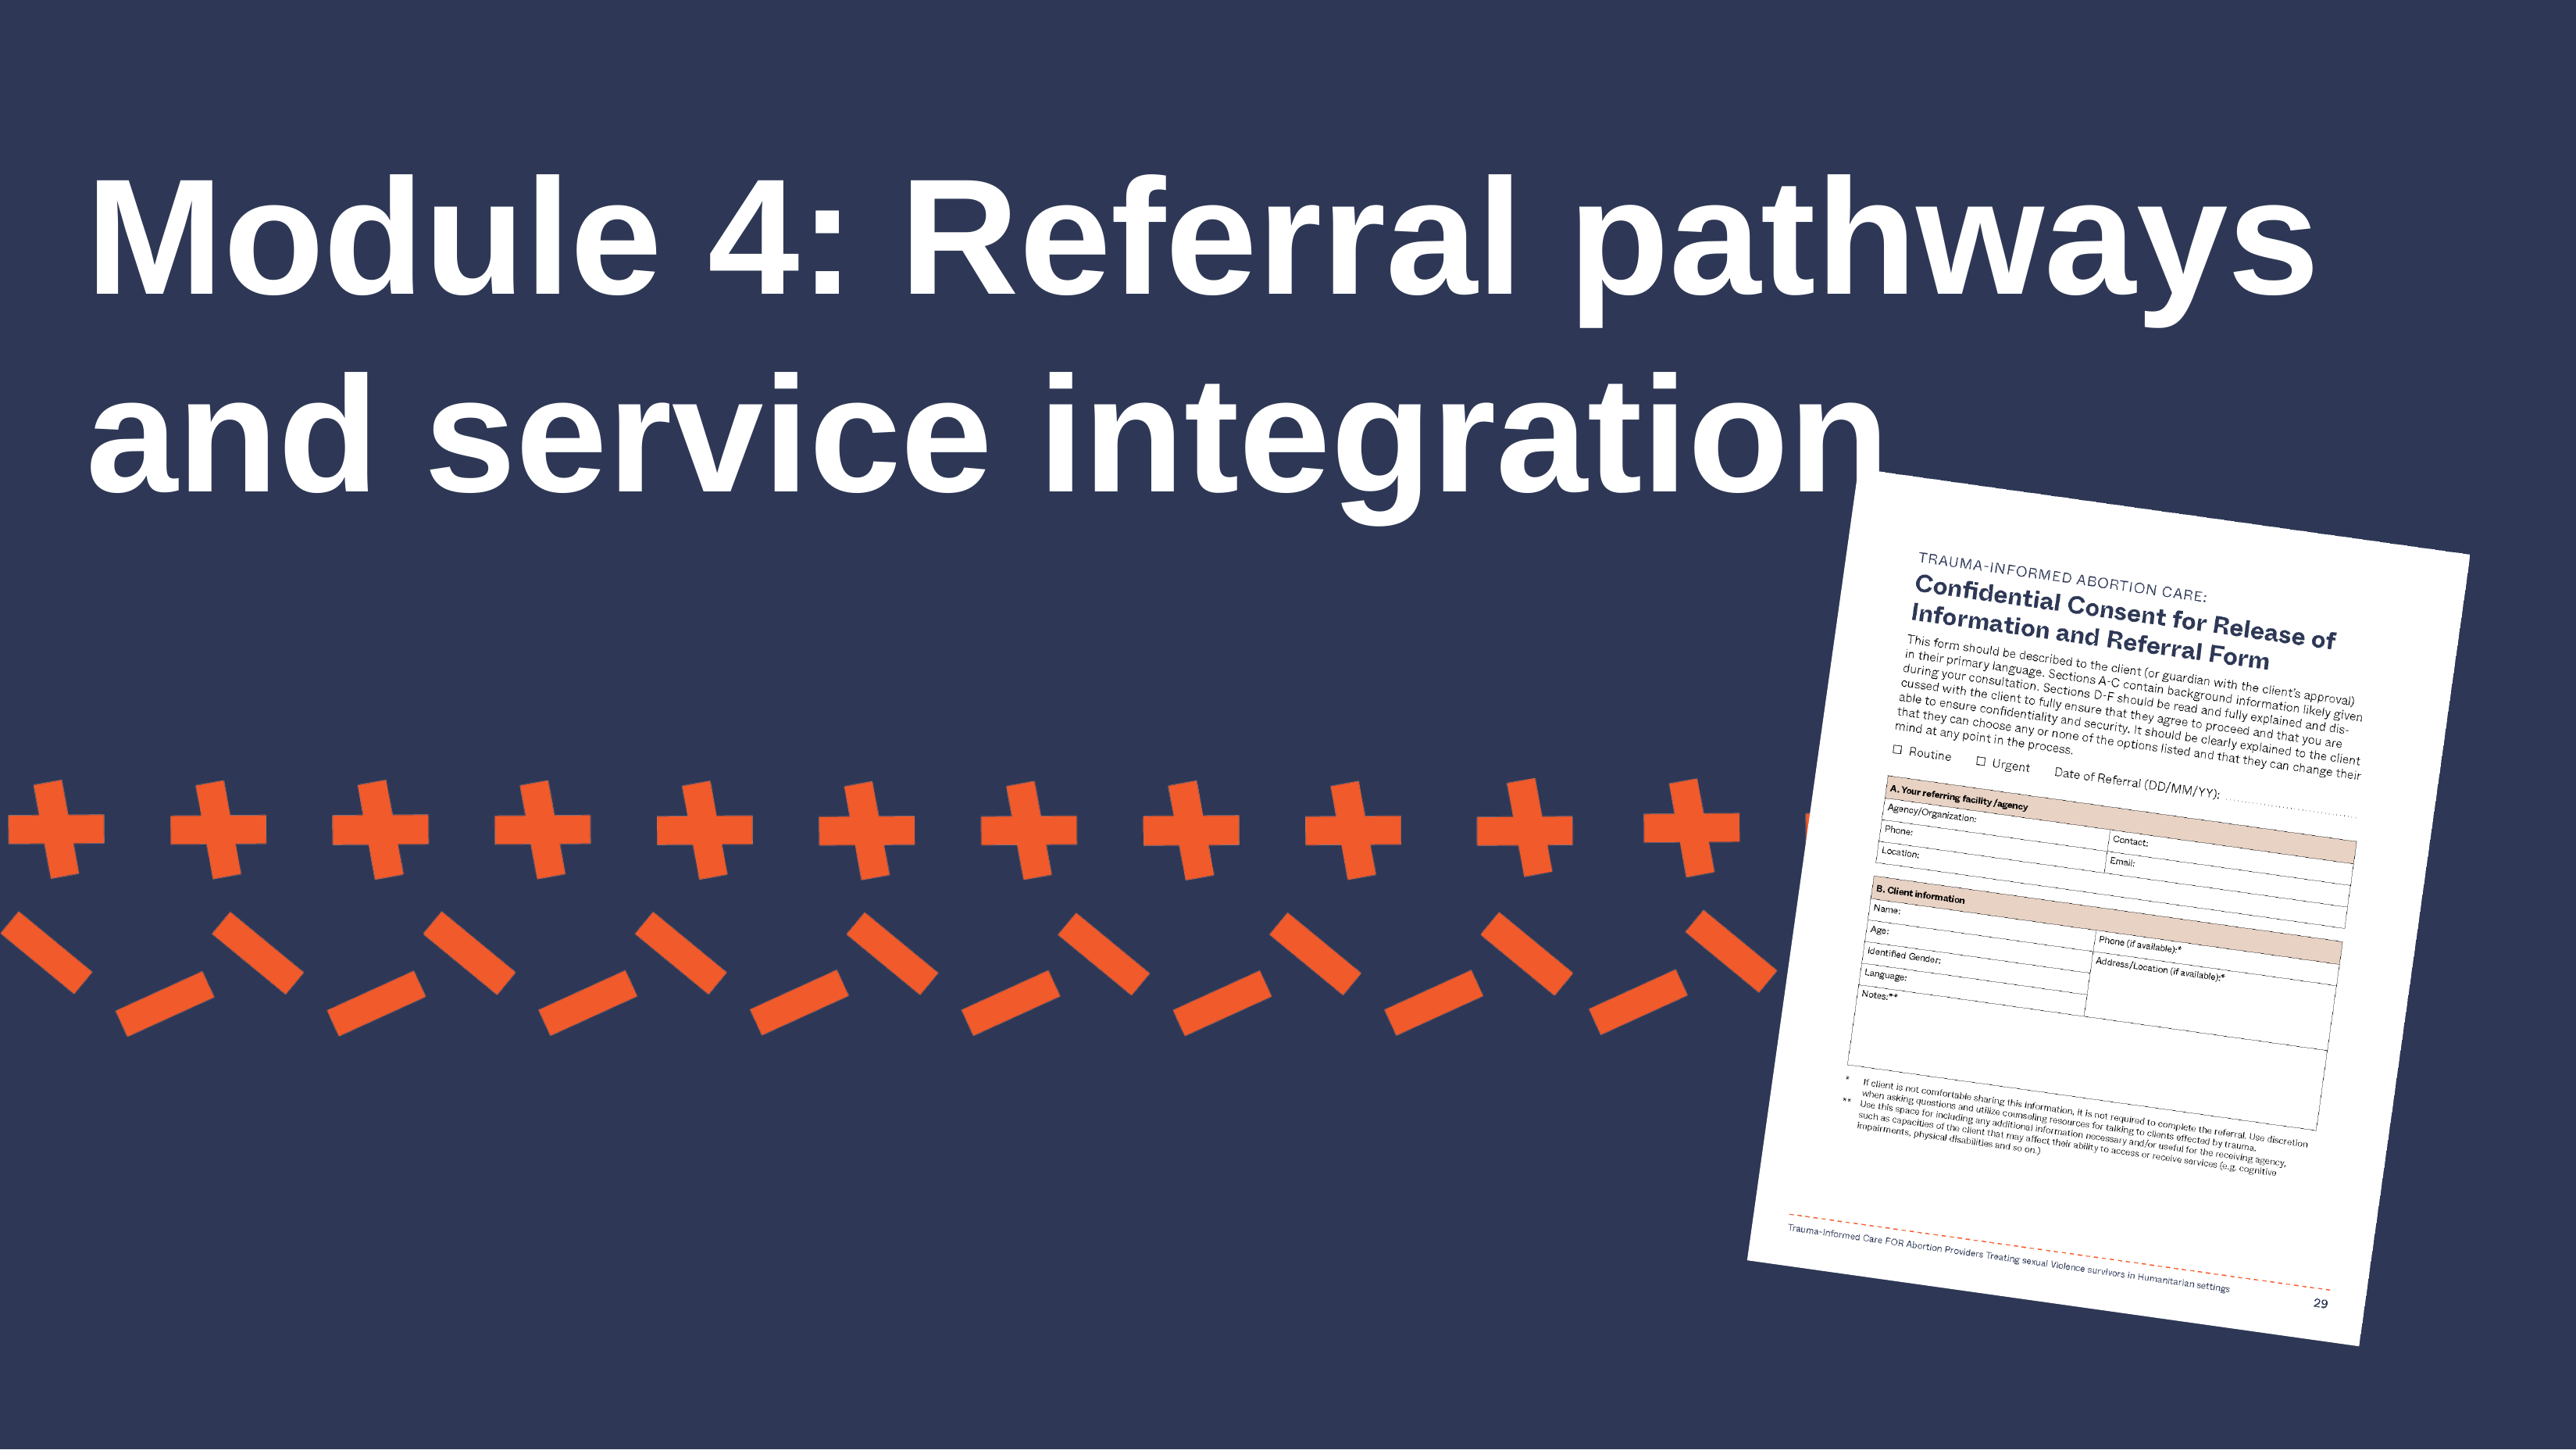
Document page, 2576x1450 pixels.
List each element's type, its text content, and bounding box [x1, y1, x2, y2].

picture [0, 470, 2469, 1346]
title Module 4: Referral pathways and service integration [74, 90, 2383, 564]
